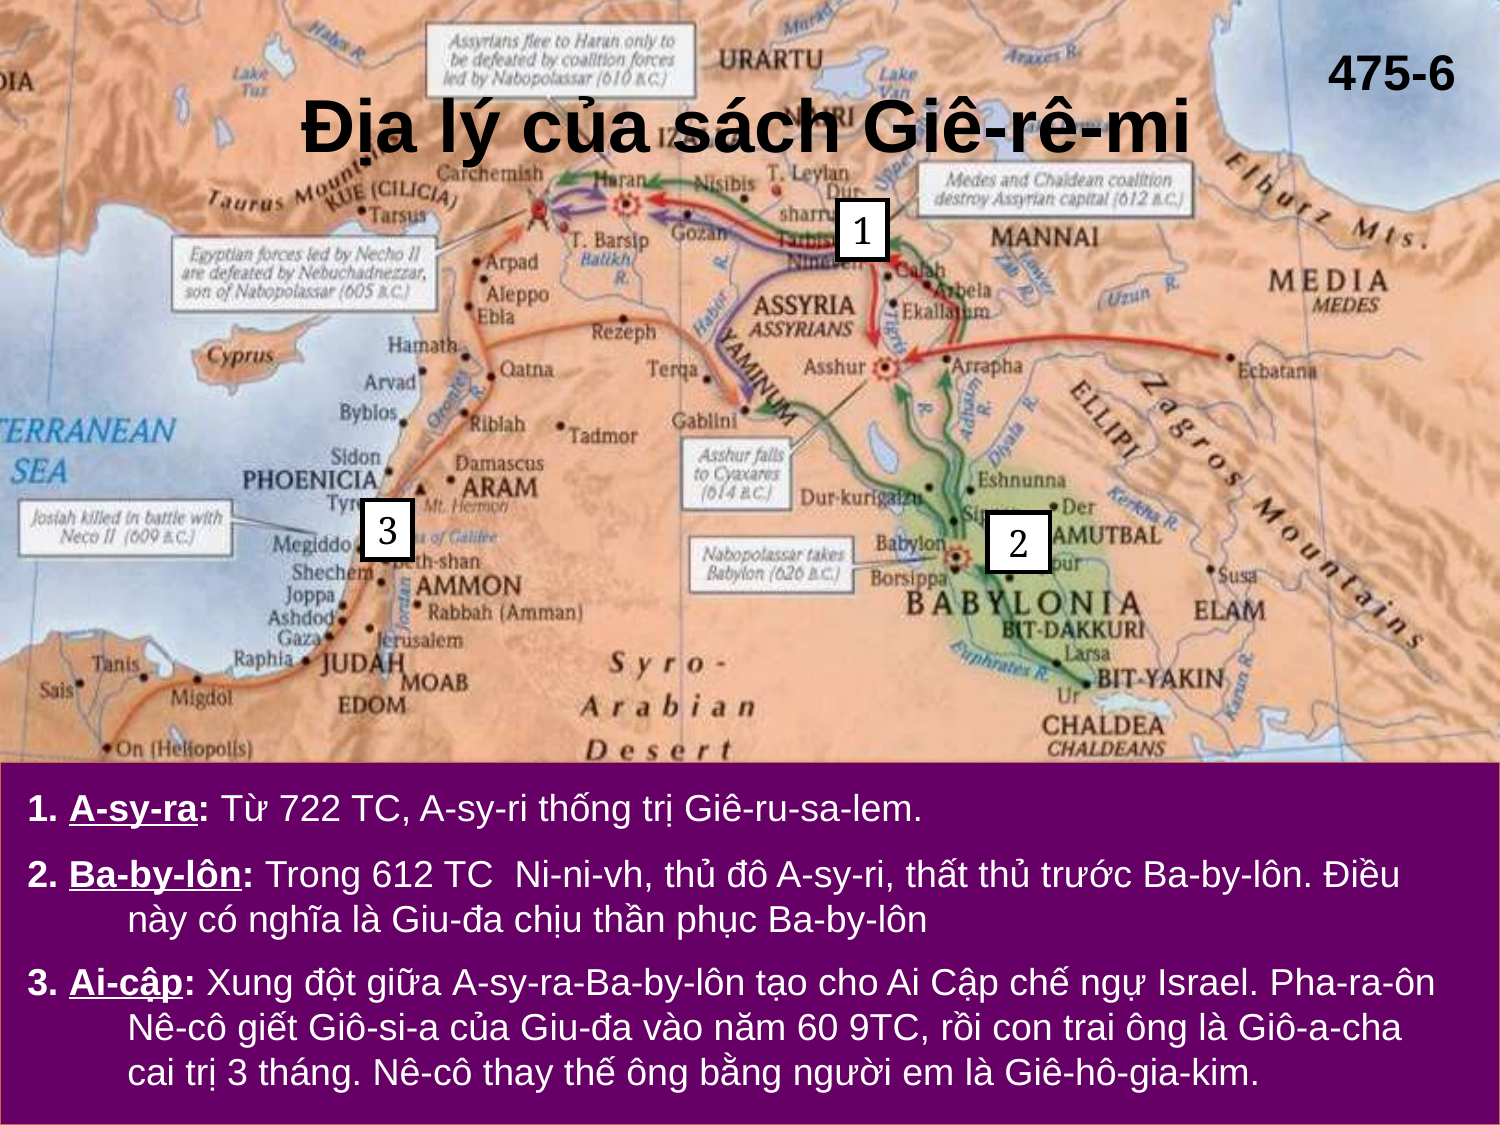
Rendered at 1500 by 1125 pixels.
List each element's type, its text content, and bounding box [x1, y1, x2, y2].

text_box 3. Ai-cập: Xung đột giữa A-sy-ra-Ba-by-lôn tạo cho Ai Cập chế ngự Israel. Pha-ra-ôn Nê-cô giết Giô-si-a của Giu-đa vào năm 60 9TC, rồi con trai ông là Giô-a-cha cai trị 3 tháng. Nê-cô thay thế ông bằng người em là Giê-hô-gia-kim. [12, 950, 1475, 1125]
picture [0, 0, 1500, 851]
text_box [0, 860, 1500, 1125]
text_box 2. Ba-by-lôn: Trong 612 TC Ni-ni-vh, thủ đô A-sy-ri, thất thủ trước Ba-by-lôn. Điều này có nghĩa là Giu-đa chịu thần phục Ba-by-lôn [12, 861, 1454, 947]
